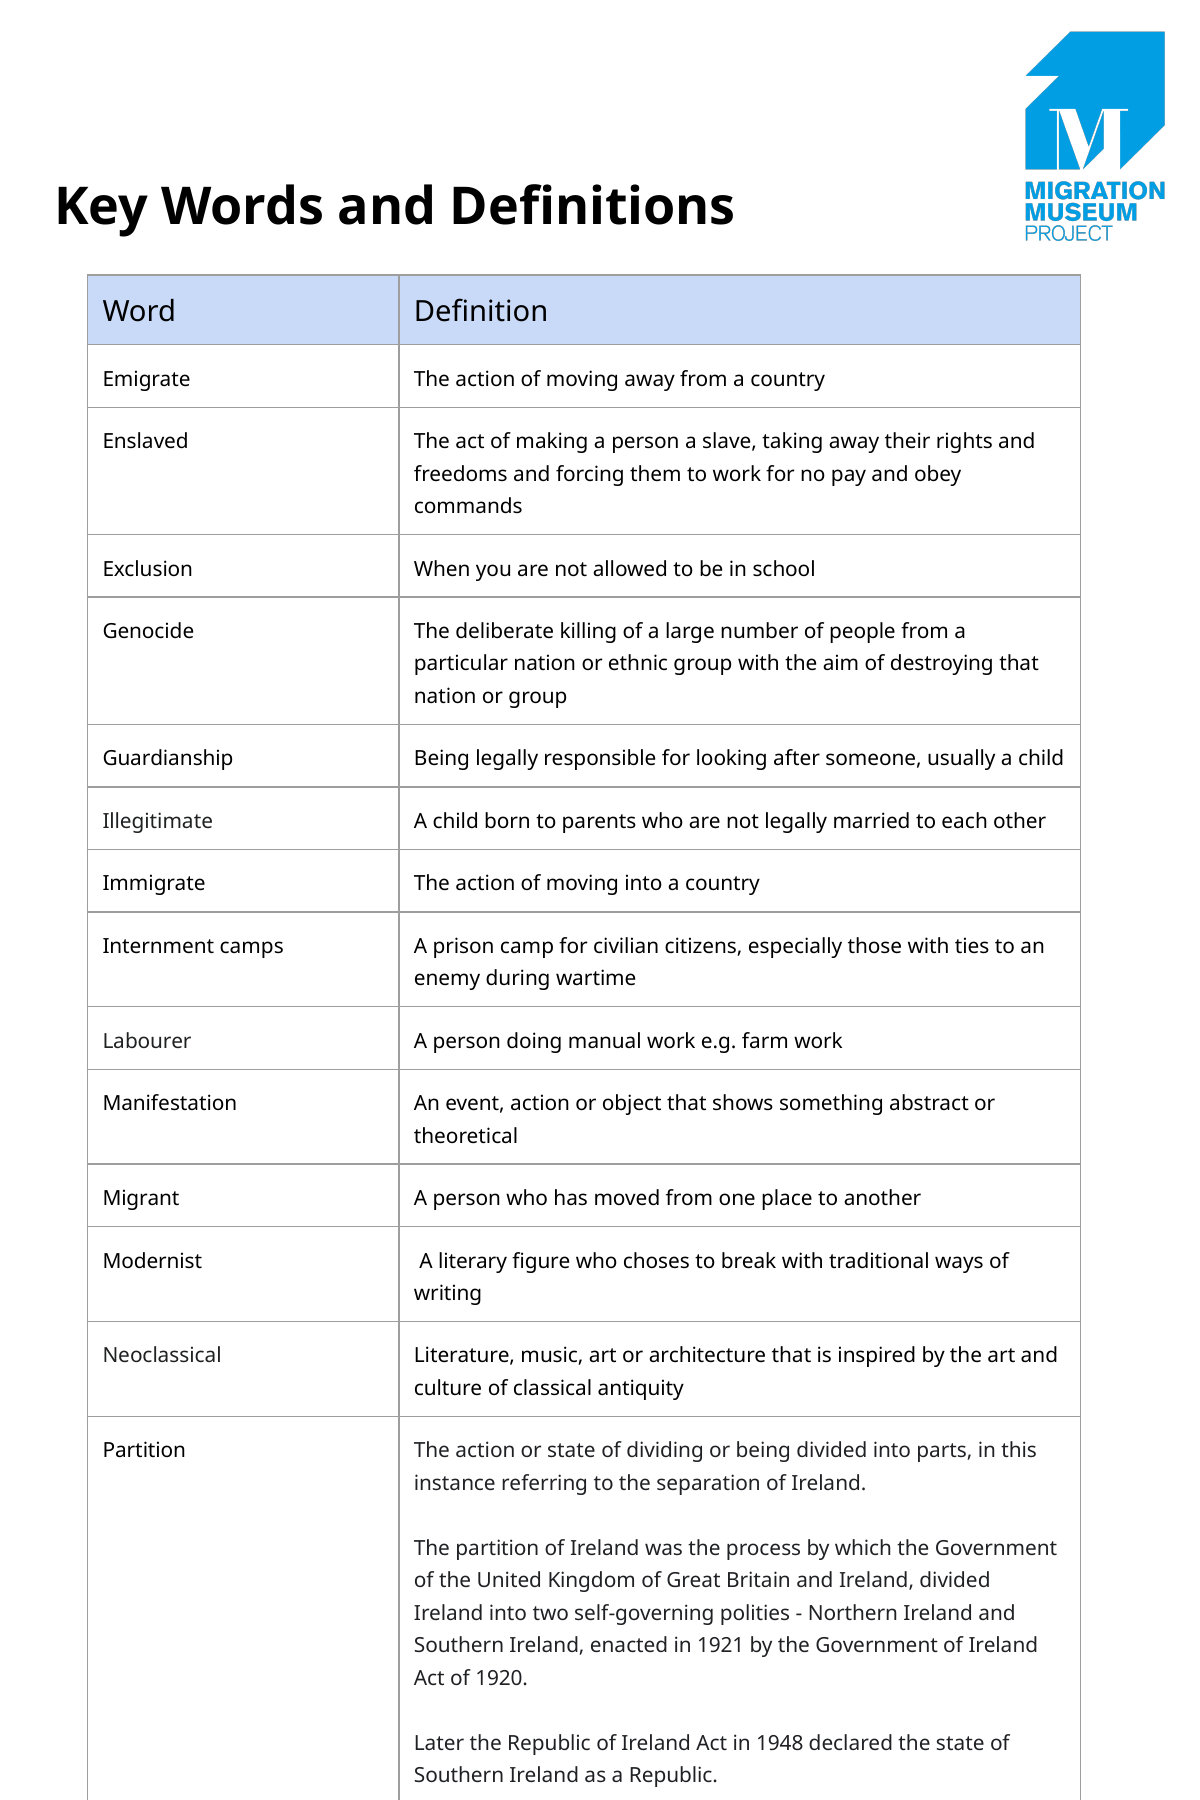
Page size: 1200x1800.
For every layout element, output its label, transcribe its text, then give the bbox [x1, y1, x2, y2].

table_cell Migrant [88, 1165, 398, 1226]
table_cell The action or state of dividing or being divided into parts, in this instance referring to the separation of Ireland. The partition of Ireland was the process by which the Government of the United Kingdom of Great Britain and Ireland, divided Ireland into two self-governing polities - Northern Ireland and Southern Ireland, enacted in 1921 by the Government of Ireland Act of 1920. Later the Republic of Ireland Act in 1948 declared the state of Southern Ireland as a Republic. [400, 1417, 1080, 1800]
table_cell Labourer [88, 1007, 398, 1069]
picture [1013, 21, 1178, 253]
table_cell Manifestation [88, 1070, 398, 1163]
table_cell A person doing manual work e.g. farm work [400, 1007, 1080, 1069]
table_cell Partition [88, 1417, 398, 1800]
table_cell Internment camps [88, 913, 398, 1006]
table_cell Immigrate [88, 850, 398, 911]
table_cell The act of making a person a slave, taking away their rights and freedoms and forcing them to work for no pay and obey commands [400, 408, 1080, 534]
table_cell A person who has moved from one place to another [400, 1165, 1080, 1226]
table_cell The deliberate killing of a large number of people from a particular nation or ethnic group with the aim of destroying that nation or group [400, 598, 1080, 724]
table_cell A literary figure who choses to break with traditional ways of writing [400, 1227, 1080, 1321]
table_cell A prison camp for civilian citizens, especially those with ties to an enemy during wartime [400, 913, 1080, 1006]
table_cell Guardianship [88, 725, 398, 786]
table_cell When you are not allowed to be in school [400, 535, 1080, 596]
table_cell The action of moving away from a country [400, 345, 1080, 407]
table_cell Emigrate [88, 345, 398, 407]
table_cell Illegitimate [88, 788, 398, 849]
table_cell Modernist [88, 1227, 398, 1321]
table_cell Literature, music, art or architecture that is inspired by the art and culture of classical antiquity [400, 1322, 1080, 1416]
table_cell Neoclassical [88, 1322, 398, 1416]
table_cell Being legally responsible for looking after someone, usually a child [400, 725, 1080, 786]
table_header Word [88, 276, 398, 344]
title Key Words and Definitions [40, 155, 1160, 357]
table_cell Genocide [88, 598, 398, 724]
table_cell Exclusion [88, 535, 398, 596]
table_cell An event, action or object that shows something abstract or theoretical [400, 1070, 1080, 1163]
table_header Definition [400, 276, 1080, 344]
table_cell Enslaved [88, 408, 398, 534]
table_cell The action of moving into a country [400, 850, 1080, 911]
table_cell A child born to parents who are not legally married to each other [400, 788, 1080, 849]
